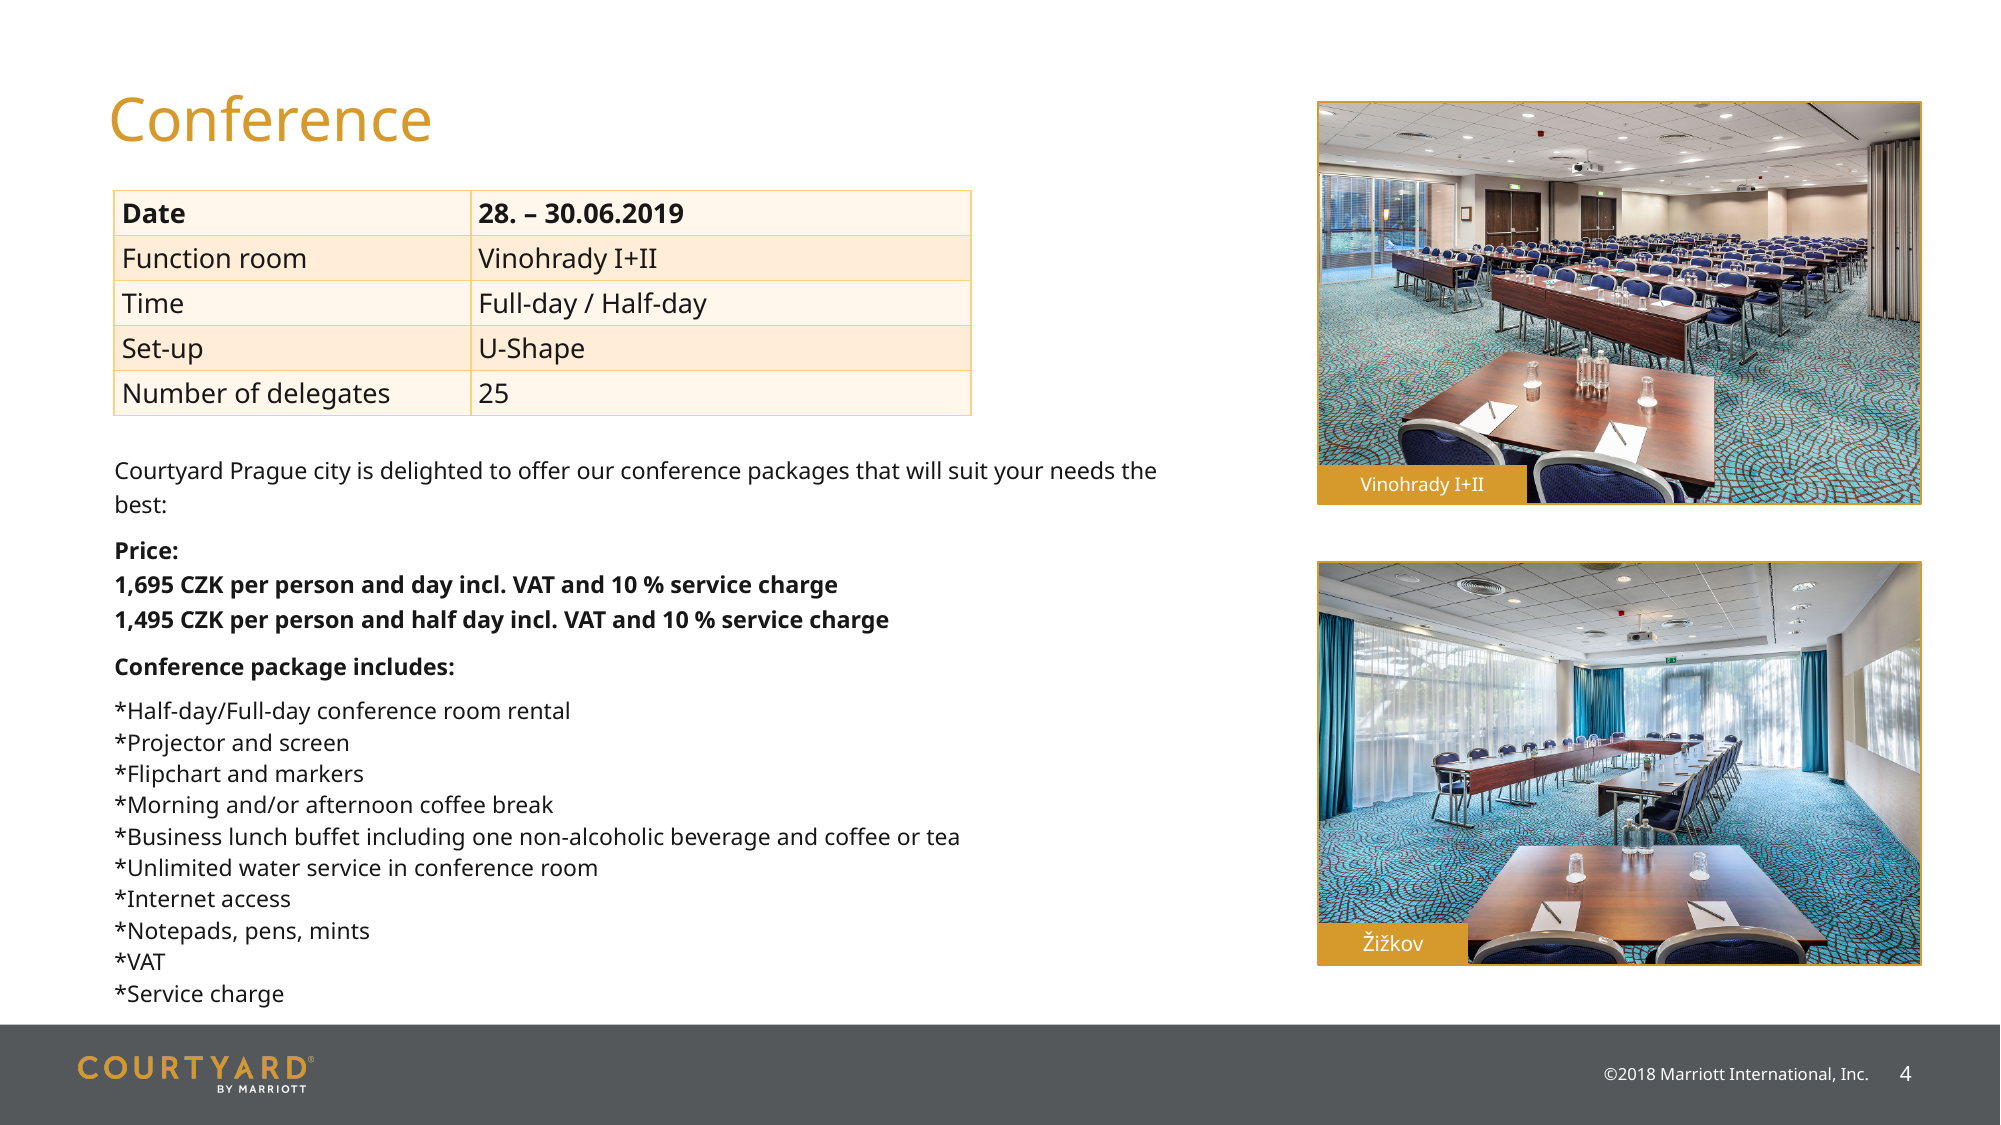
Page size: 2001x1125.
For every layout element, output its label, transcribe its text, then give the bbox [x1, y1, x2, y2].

table_cell Vinohrady I+II [472, 236, 970, 280]
table_cell U-Shape [472, 326, 970, 370]
list Conference package includes: *Half-day/Full-day conference room rental *Projector and screen *Flipchart and markers *Morning and/or afternoon coffee break *Business lunch buffet including one non-alcoholic beverage and coffee or tea *Unlimited water service in conference room *Internet access *Notepads, pens, mints *VAT *Service charge [114, 645, 1212, 1020]
table_cell Full-day / Half-day [472, 281, 970, 325]
title Conference [108, 73, 651, 191]
table_cell Function room [115, 236, 470, 280]
picture [1318, 102, 1920, 504]
table_cell Number of delegates [115, 371, 470, 415]
footer ©2018 Marriott International, Inc. [1209, 1024, 1884, 1125]
table_header 28. – 30.06.2019 [472, 191, 970, 235]
table_cell Time [115, 281, 470, 325]
table_cell Set-up [115, 326, 470, 370]
table_header Date [115, 191, 470, 235]
slide_number 4 [1884, 1024, 2000, 1125]
text_box Courtyard Prague city is delighted to offer our conference packages that will suit your needs the best: Price: 1,695 CZK per person and day incl. VAT and 10 % service charge 1,495 CZK per person and half day incl. VAT and 10 % service charge [114, 443, 1179, 646]
picture [78, 1056, 314, 1093]
table_cell 25 [472, 371, 970, 415]
picture [1318, 563, 1920, 964]
